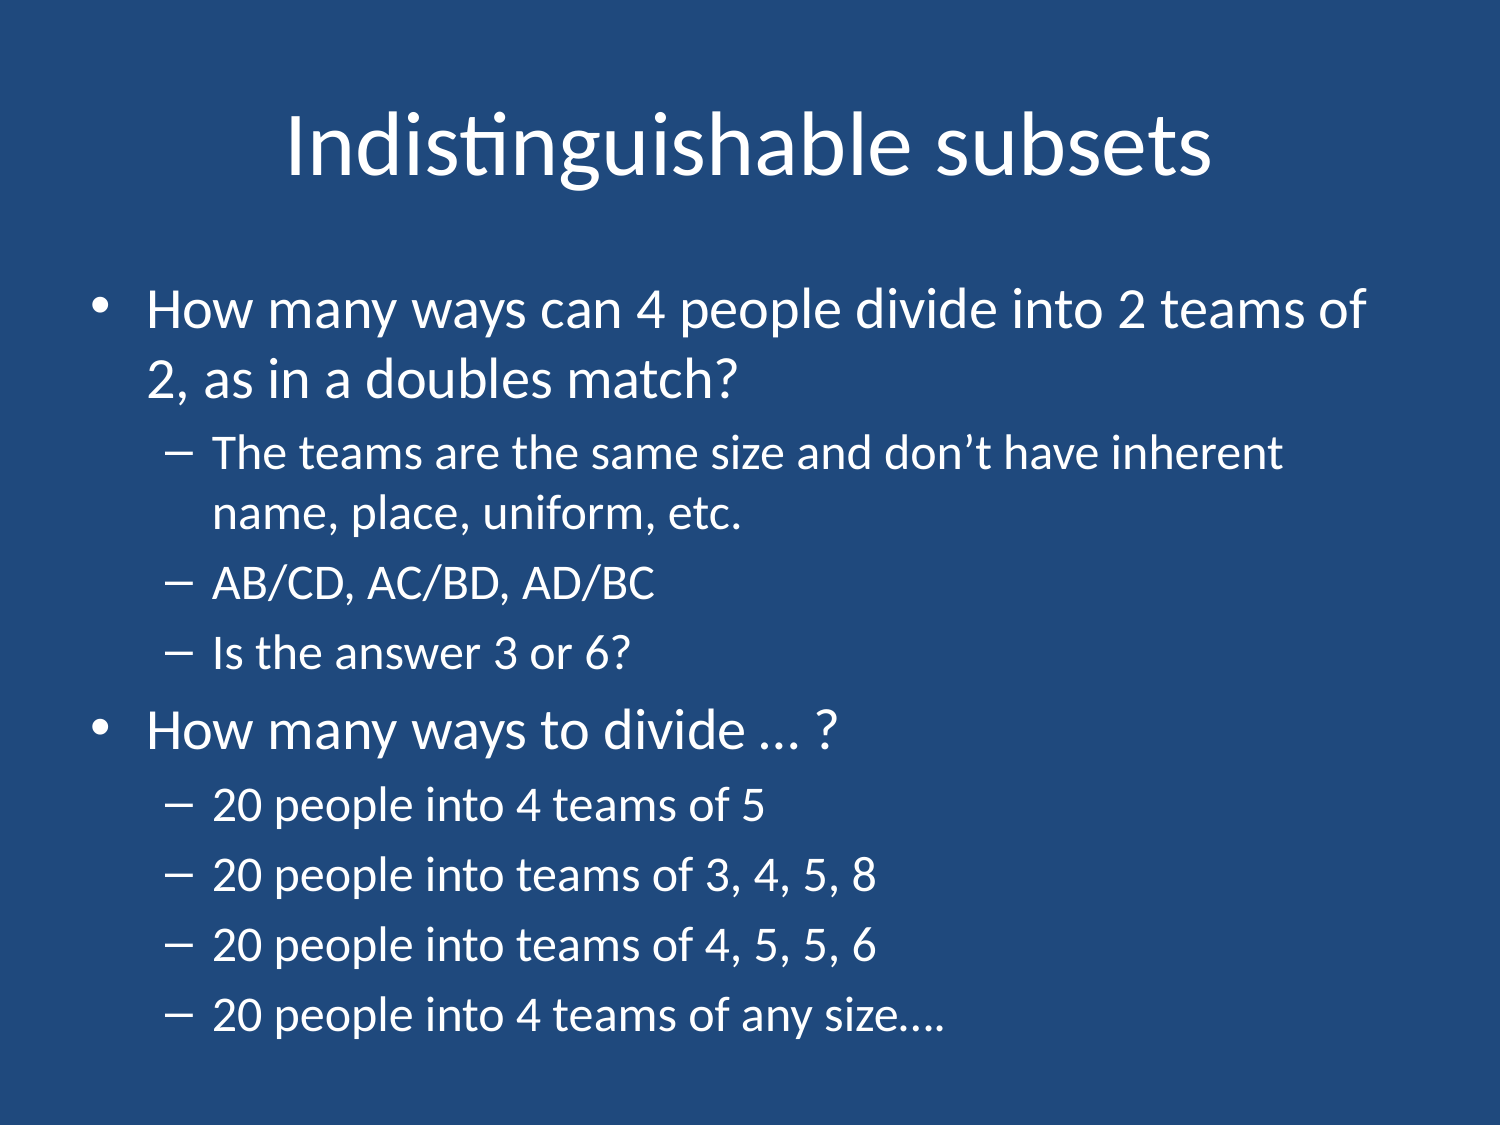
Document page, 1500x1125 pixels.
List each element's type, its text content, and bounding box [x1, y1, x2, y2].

title Indistinguishable subsets [75, 45, 1425, 233]
list How many ways can 4 people divide into 2 teams of 2, as in a doubles match? The teams are the same size and don’t have inherent name, place, uniform, etc. AB/CD, AC/BD, AD/BC Is the answer 3 or 6? How many ways to divide … ? 20 people into 4 teams of 5 20 people into teams of 3, 4, 5, 8 20 people into teams of 4, 5, 5, 6 20 people into 4 teams of any size…. [75, 262, 1425, 1088]
